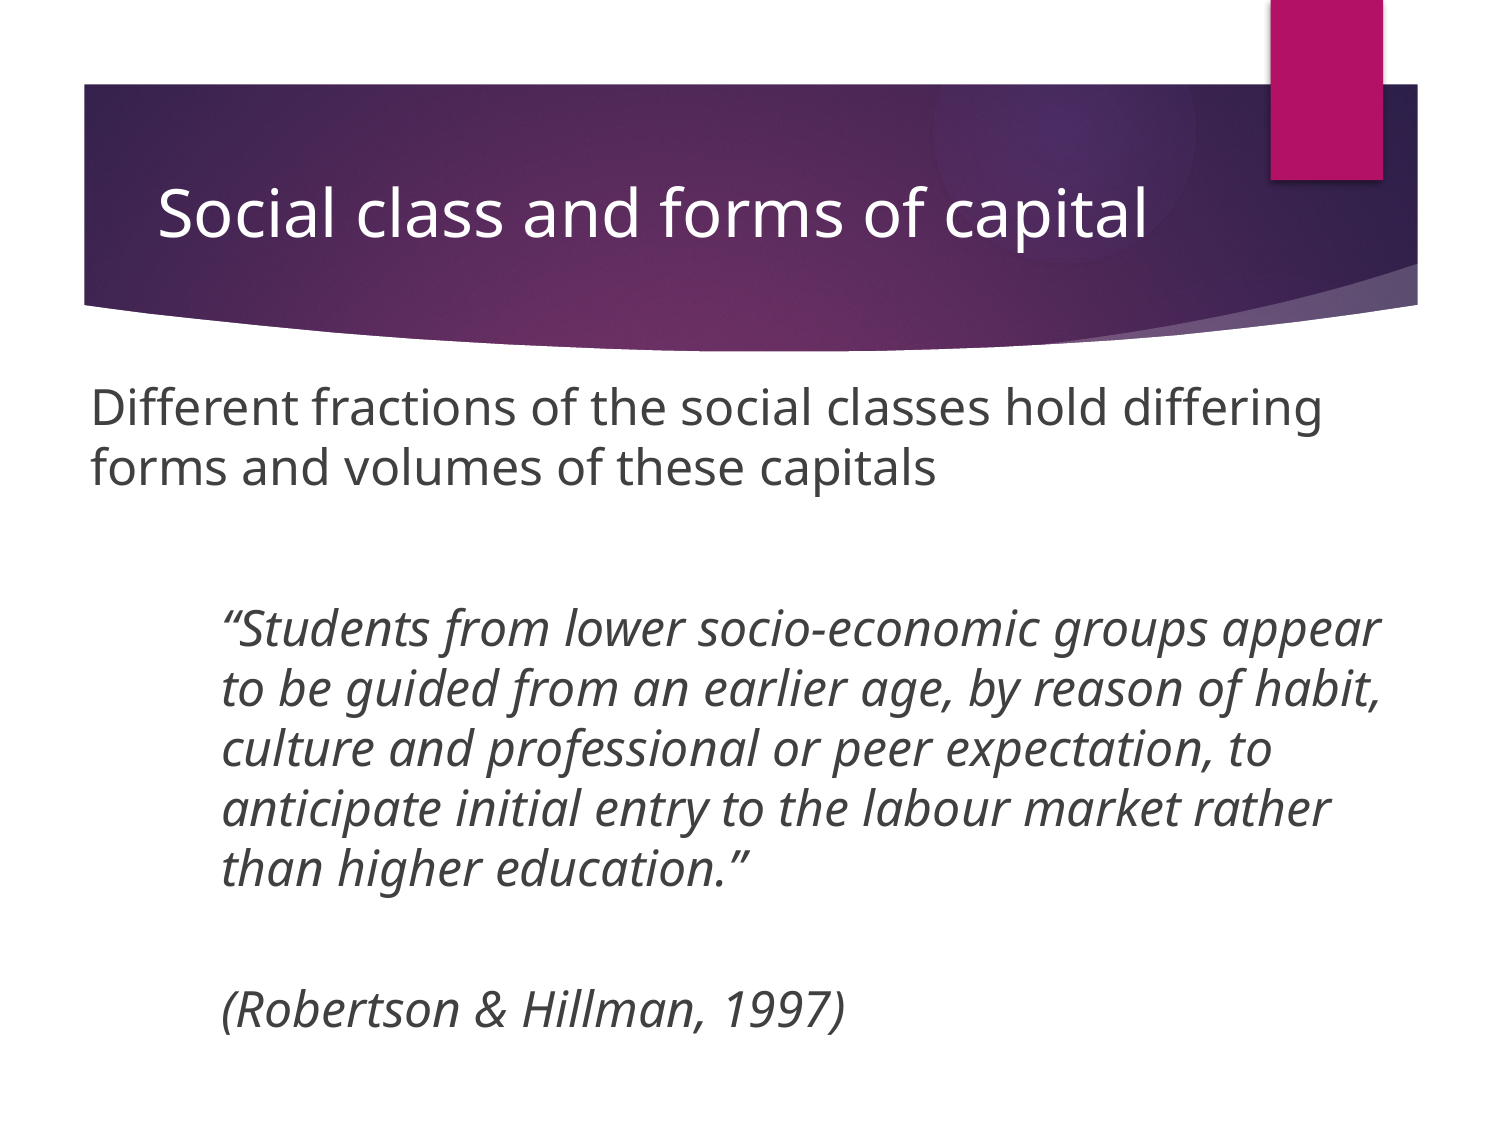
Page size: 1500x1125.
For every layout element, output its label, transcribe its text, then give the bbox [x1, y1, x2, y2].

title Social class and forms of capital [142, 152, 1183, 269]
list Different fractions of the social classes hold differing forms and volumes of these capitals “Students from lower socio-economic groups appear to be guided from an earlier age, by reason of habit, culture and professional or peer expectation, to anticipate initial entry to the labour market rather than higher education.” (Robertson & Hillman, 1997) [75, 367, 1425, 1091]
